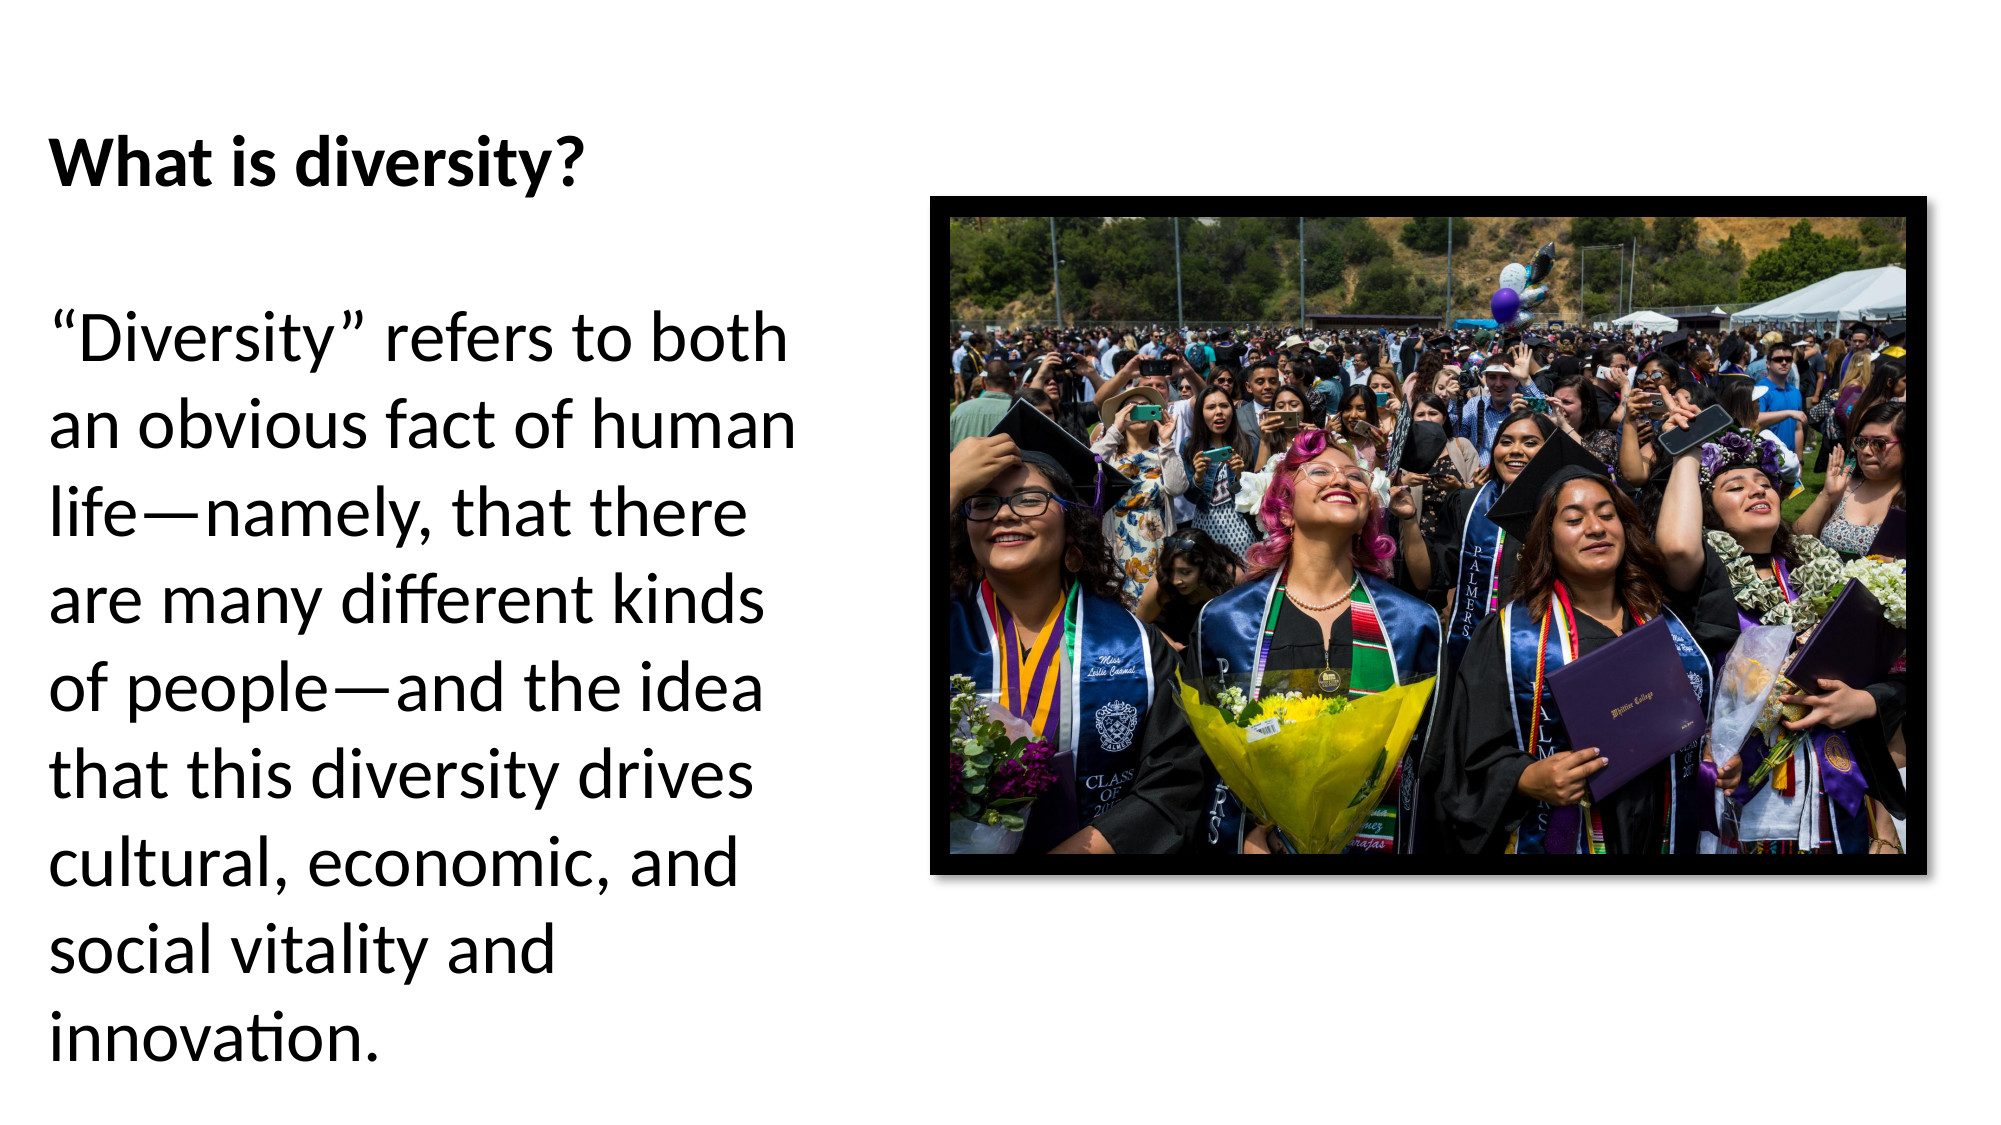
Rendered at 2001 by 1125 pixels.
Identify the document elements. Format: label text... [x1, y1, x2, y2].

text_box What is diversity? “Diversity” refers to both an obvious fact of human life—namely, that there are many different kinds of people—and the idea that this diversity drives cultural, economic, and social vitality and innovation. [33, 106, 856, 1125]
picture [950, 216, 1906, 854]
